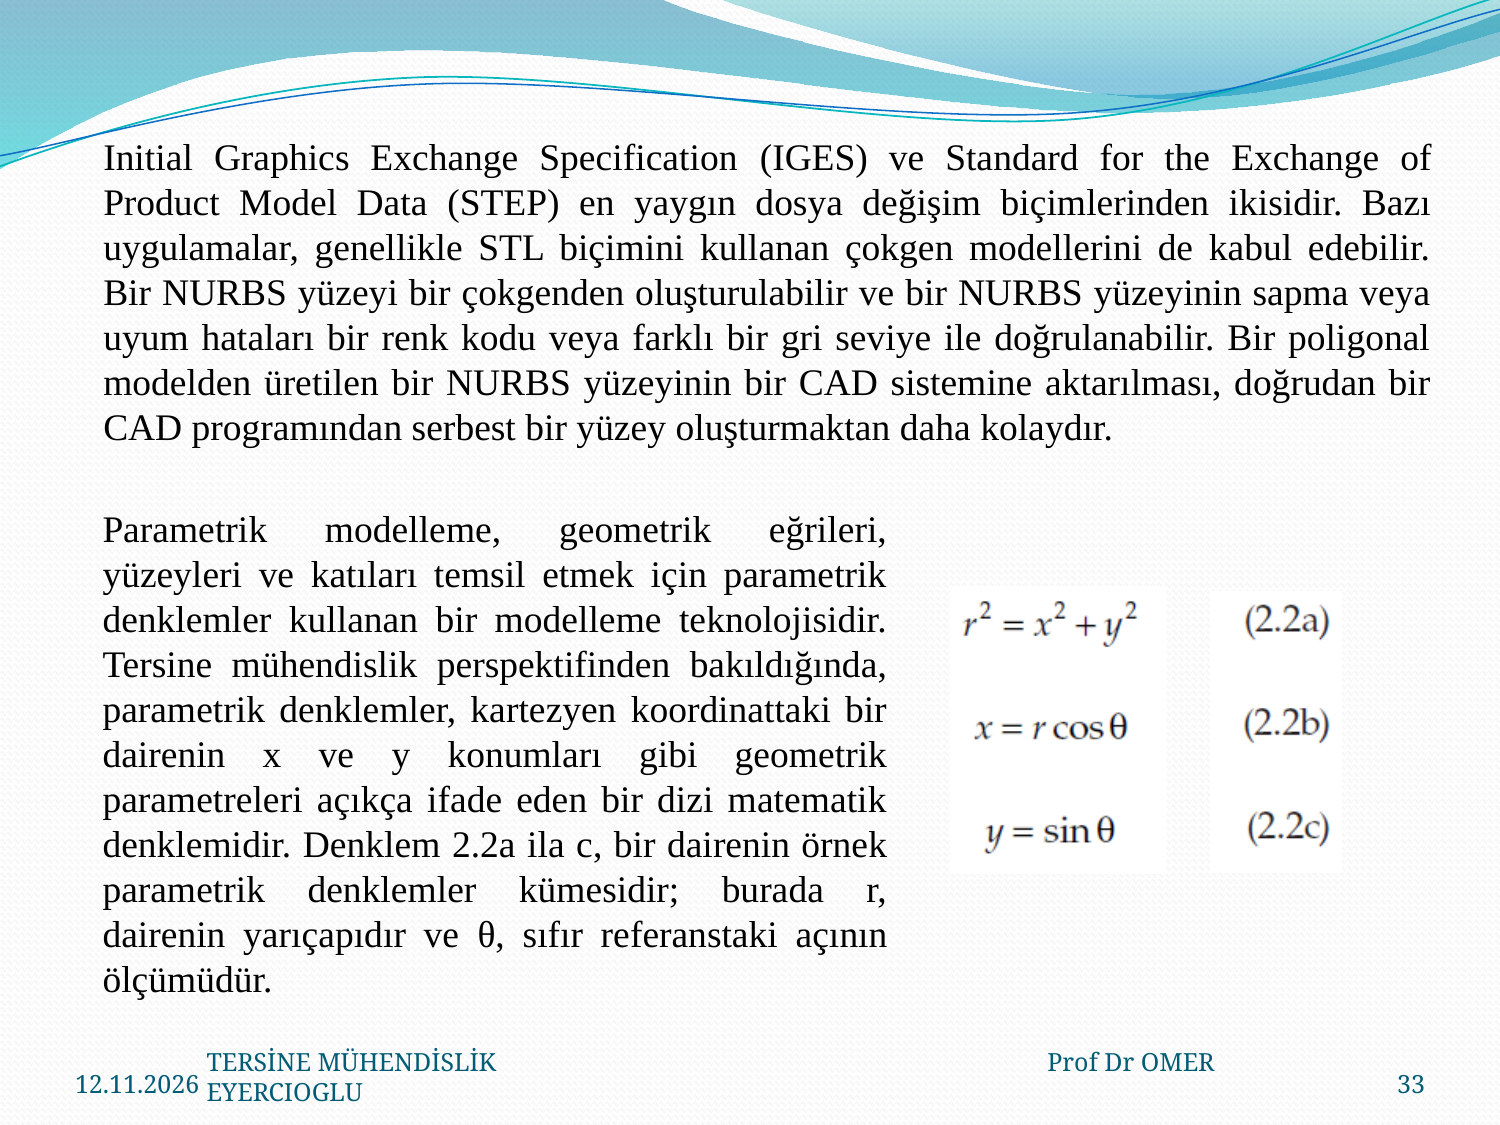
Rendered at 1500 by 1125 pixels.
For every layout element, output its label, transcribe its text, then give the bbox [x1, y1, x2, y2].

text_box Parametrik modelleme, geometrik eğrileri, yüzeyleri ve katıları temsil etmek için parametrik denklemler kullanan bir modelleme teknolojisidir. Tersine mühendislik perspektifinden bakıldığında, parametrik denklemler, kartezyen koordinattaki bir dairenin x ve y konumları gibi geometrik parametreleri açıkça ifade eden bir dizi matematik denklemidir. Denklem 2.2a ila c, bir dairenin örnek parametrik denklemler kümesidir; burada r, dairenin yarıçapıdır ve θ, sıfır referanstaki açının ölçümüdür. [87, 497, 903, 1008]
text_box Initial Graphics Exchange Specification (IGES) ve Standard for the Exchange of Product Model Data (STEP) en yaygın dosya değişim biçimlerinden ikisidir. Bazı uygulamalar, genellikle STL biçimini kullanan çokgen modellerini de kabul edebilir. Bir NURBS yüzeyi bir çokgenden oluşturulabilir ve bir NURBS yüzeyinin sapma veya uyum hataları bir renk kodu veya farklı bir gri seviye ile doğrulanabilir. Bir poligonal modelden üretilen bir NURBS yüzeyinin bir CAD sistemine aktarılması, doğrudan bir CAD programından serbest bir yüzey oluşturmaktan daha kolaydır. [88, 125, 1447, 456]
picture [1210, 591, 1343, 874]
footer TERSİNE MÜHENDİSLİK Prof Dr OMER EYERCIOGLU [206, 1046, 1341, 1107]
slide_number 33 [1299, 1042, 1425, 1103]
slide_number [75, 1042, 425, 1103]
picture [950, 585, 1167, 874]
